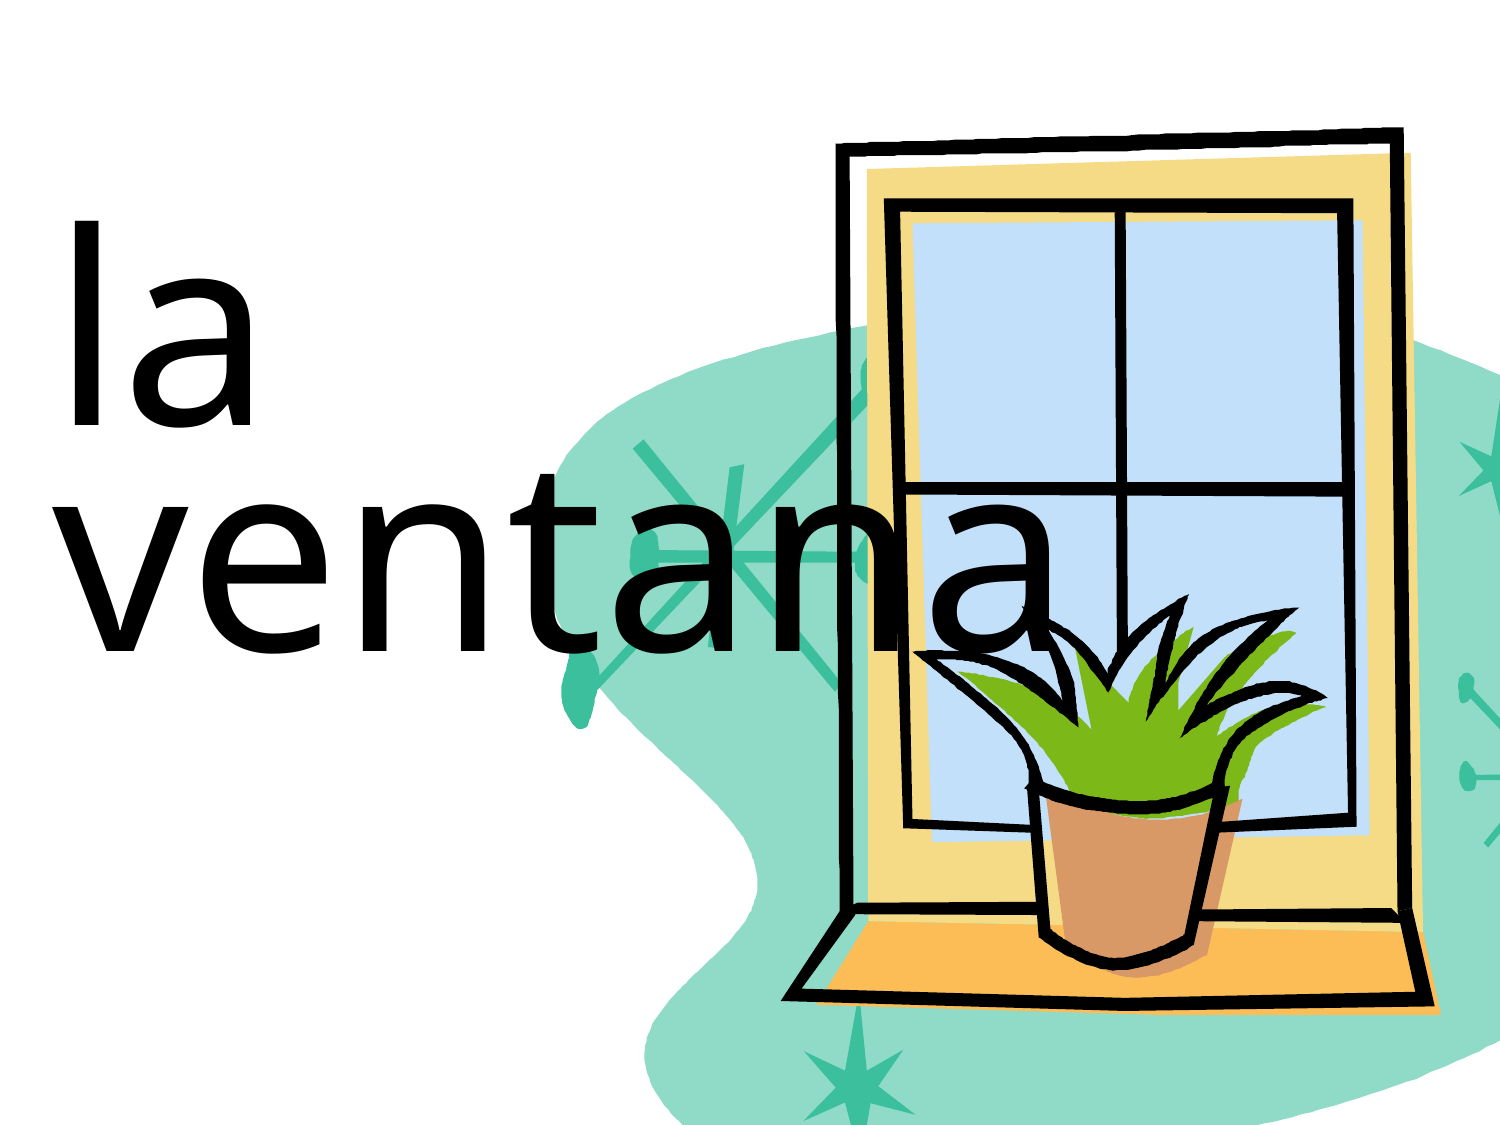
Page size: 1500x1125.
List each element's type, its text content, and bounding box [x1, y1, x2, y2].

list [524, 111, 1500, 1125]
text_box la ventana [37, 237, 519, 704]
